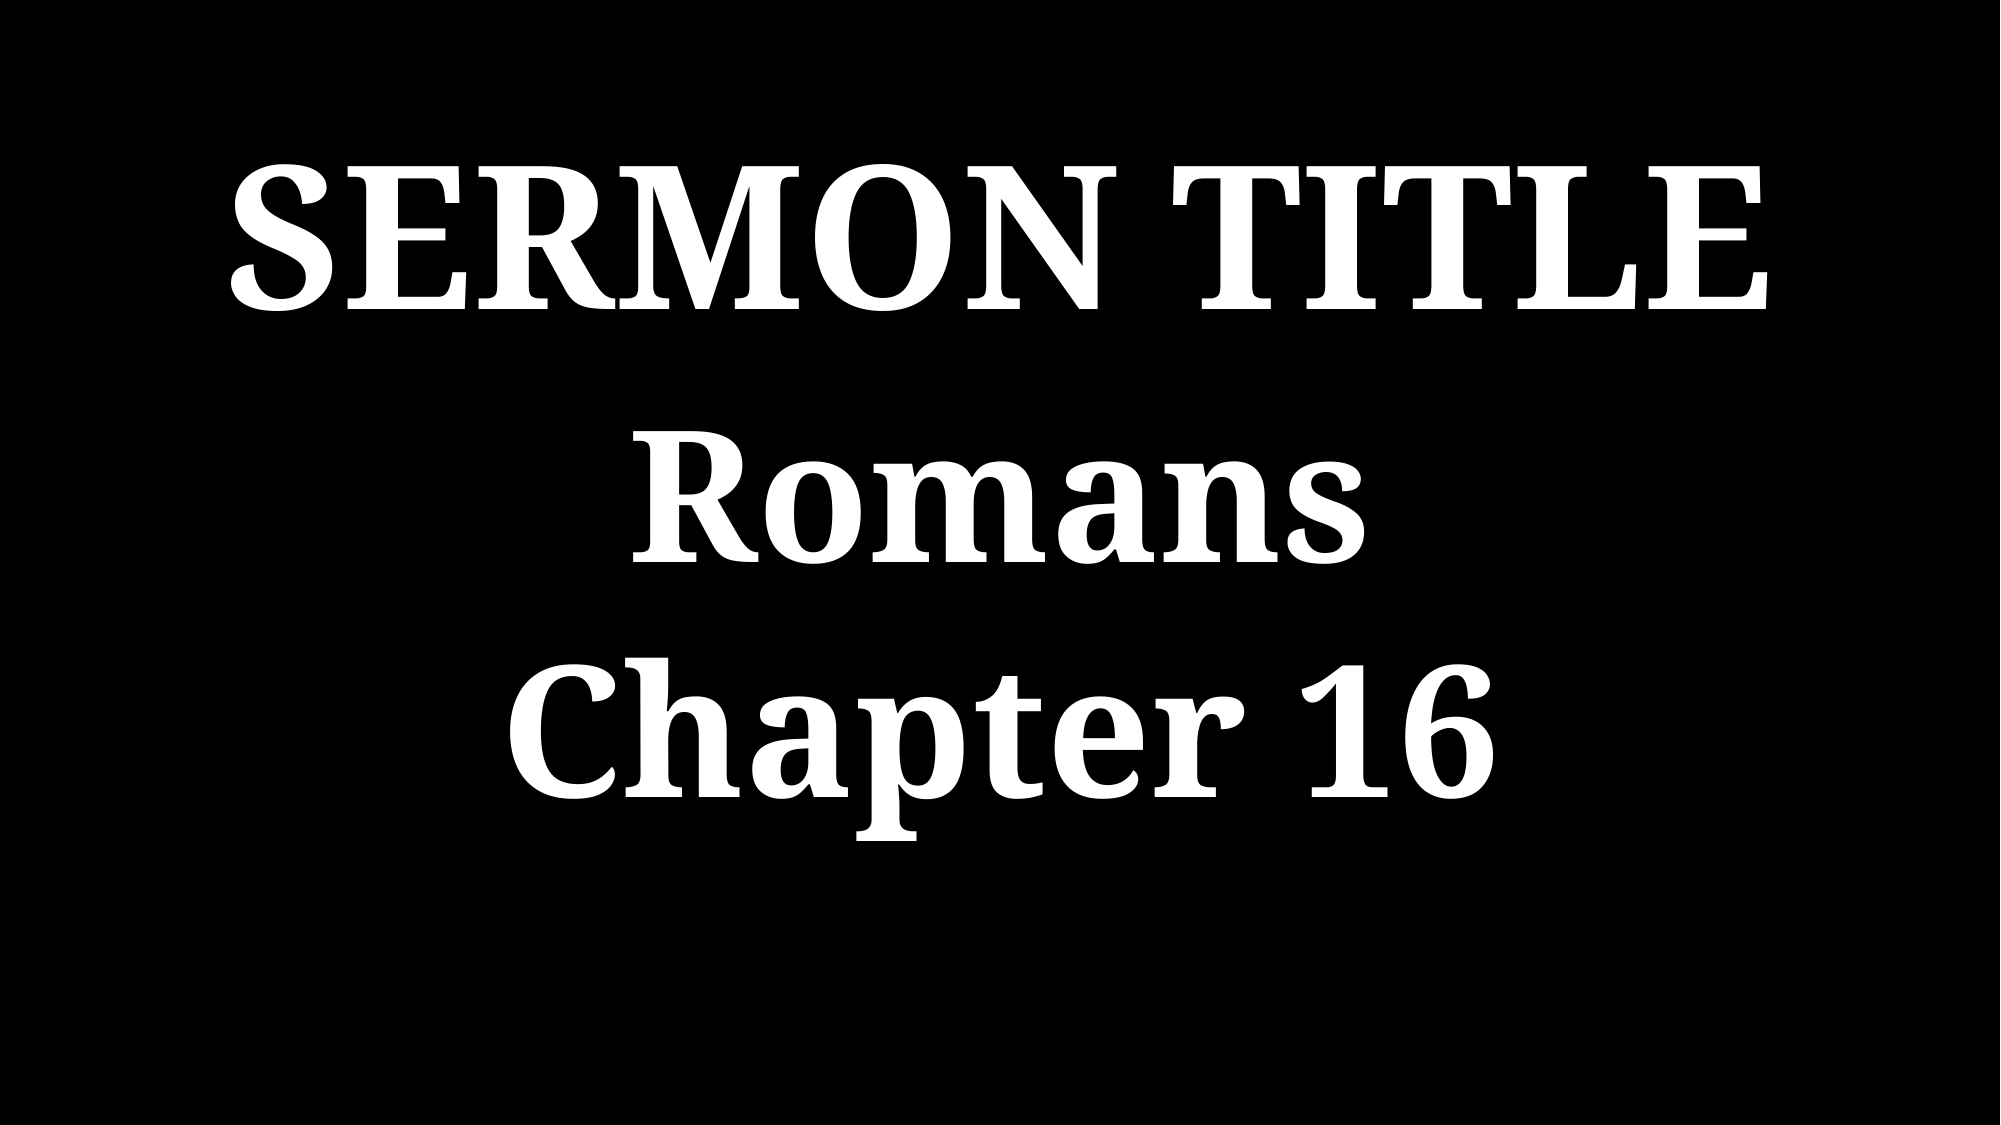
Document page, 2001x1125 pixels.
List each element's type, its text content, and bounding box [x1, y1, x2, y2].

text_box SERMON TITLE [0, 85, 2000, 356]
text_box Romans Chapter 16 [0, 356, 2000, 842]
